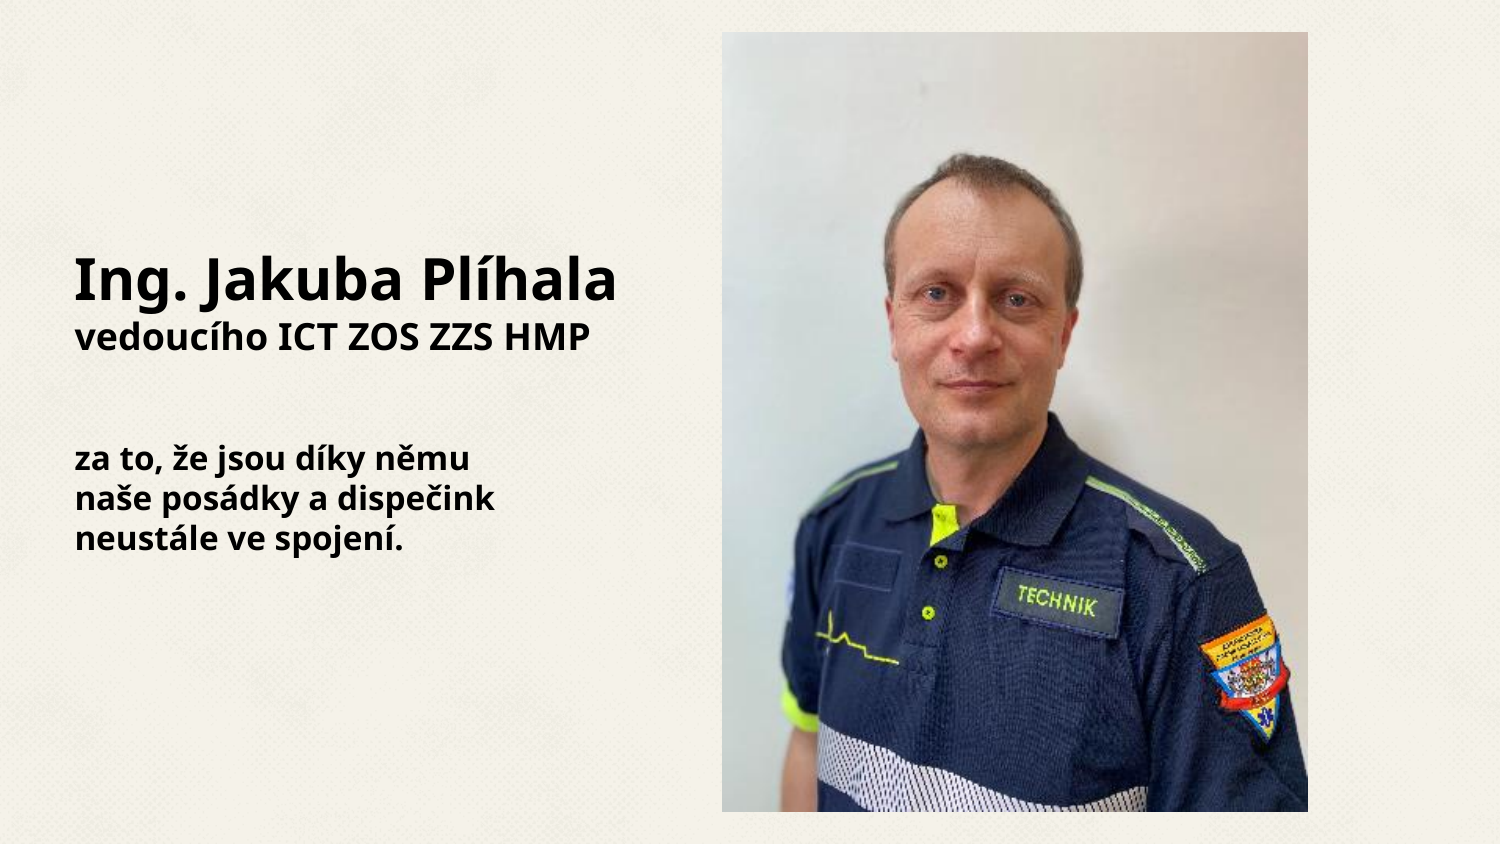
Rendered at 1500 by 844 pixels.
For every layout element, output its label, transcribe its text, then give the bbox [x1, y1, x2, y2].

picture [0, 0, 1500, 844]
text_box Ing. Jakuba Plíhala vedoucího ICT ZOS ZZS HMP za to, že jsou díky němu naše posádky a dispečink neustále ve spojení. [59, 235, 691, 605]
